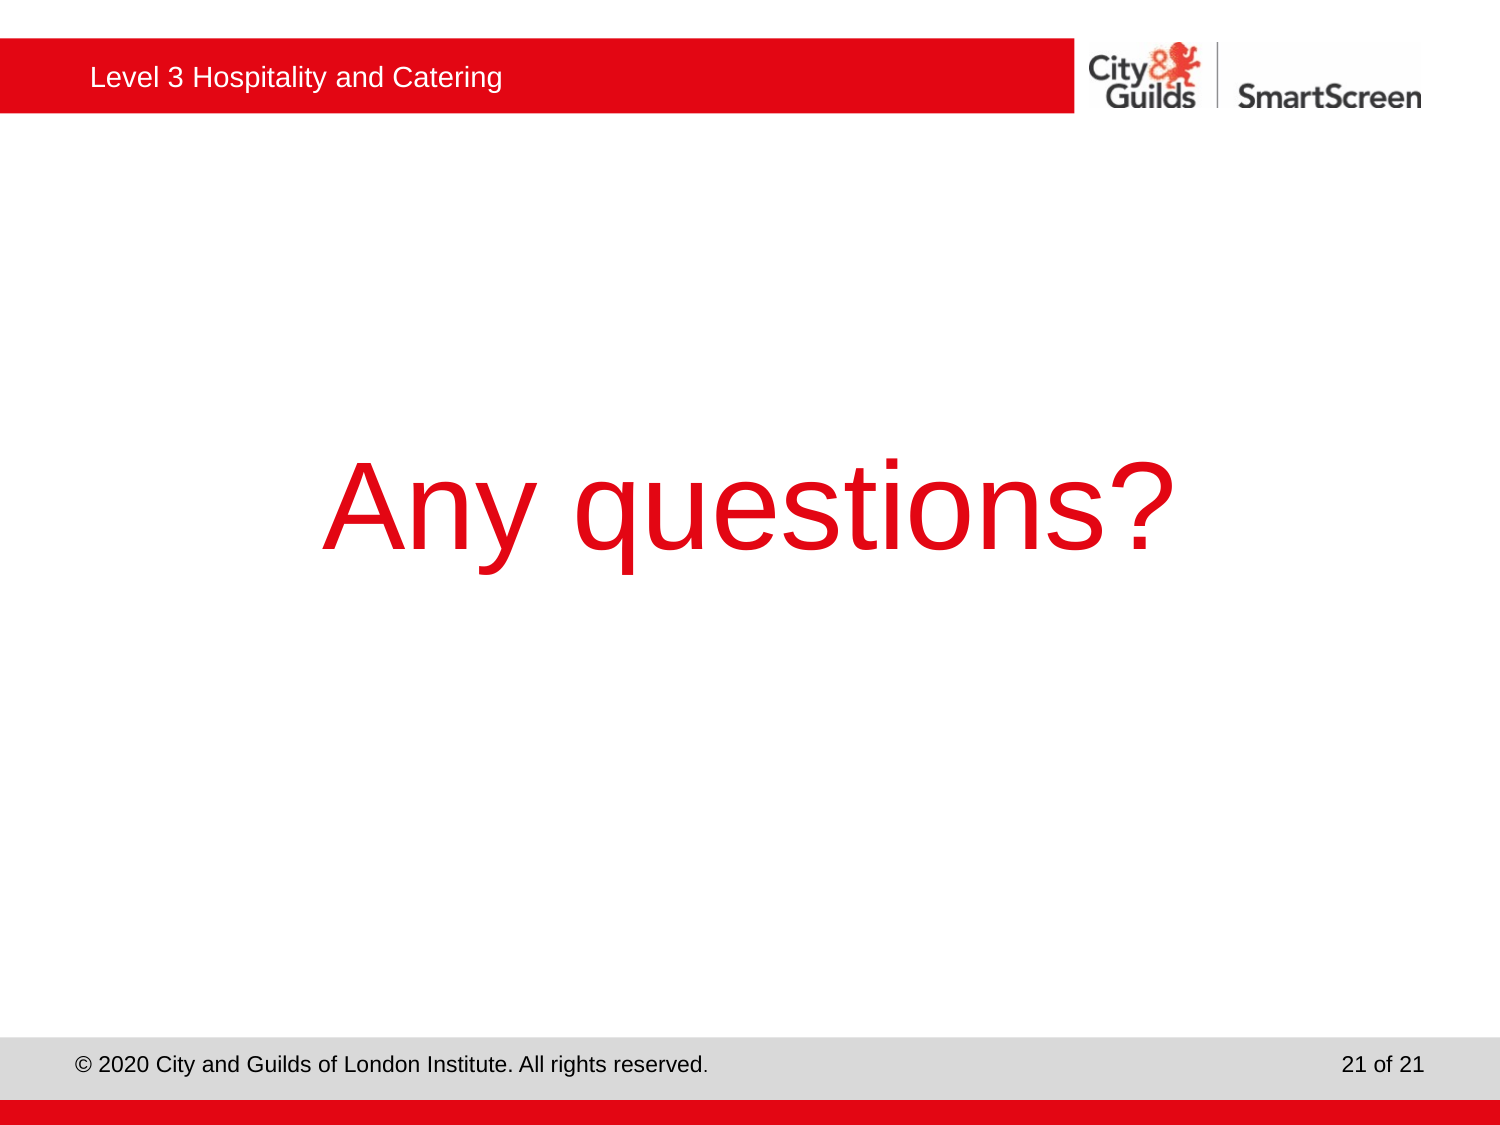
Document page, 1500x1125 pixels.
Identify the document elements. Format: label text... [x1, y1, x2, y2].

list Any questions? [74, 224, 1426, 1006]
picture [1089, 42, 1421, 108]
